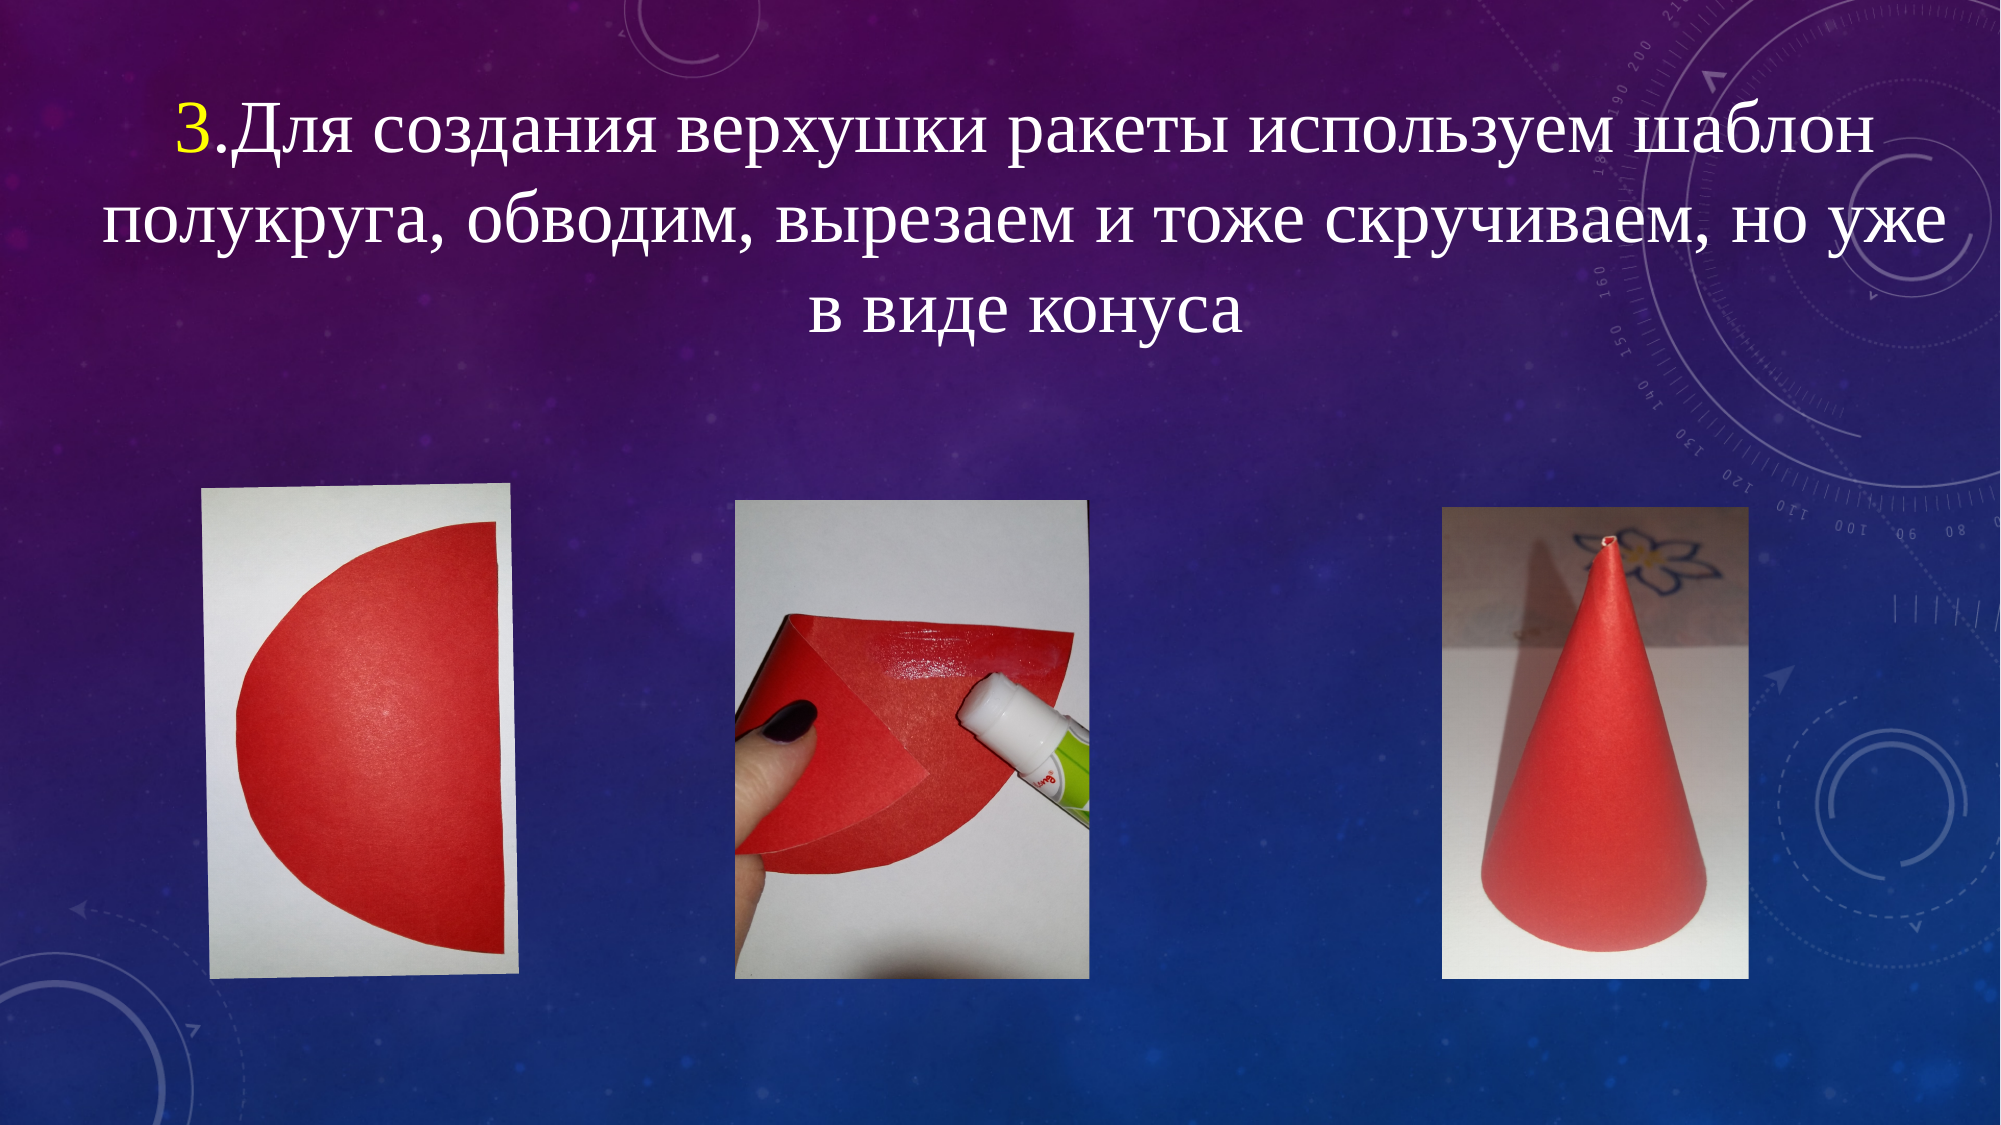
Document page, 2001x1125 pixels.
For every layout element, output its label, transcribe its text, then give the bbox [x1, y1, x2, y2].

picture [0, 0, 2001, 1125]
text_box 3.Для создания верхушки ракеты используем шаблон полукруга, обводим, вырезаем и тоже скручиваем, но уже в виде конуса [86, 69, 1966, 355]
